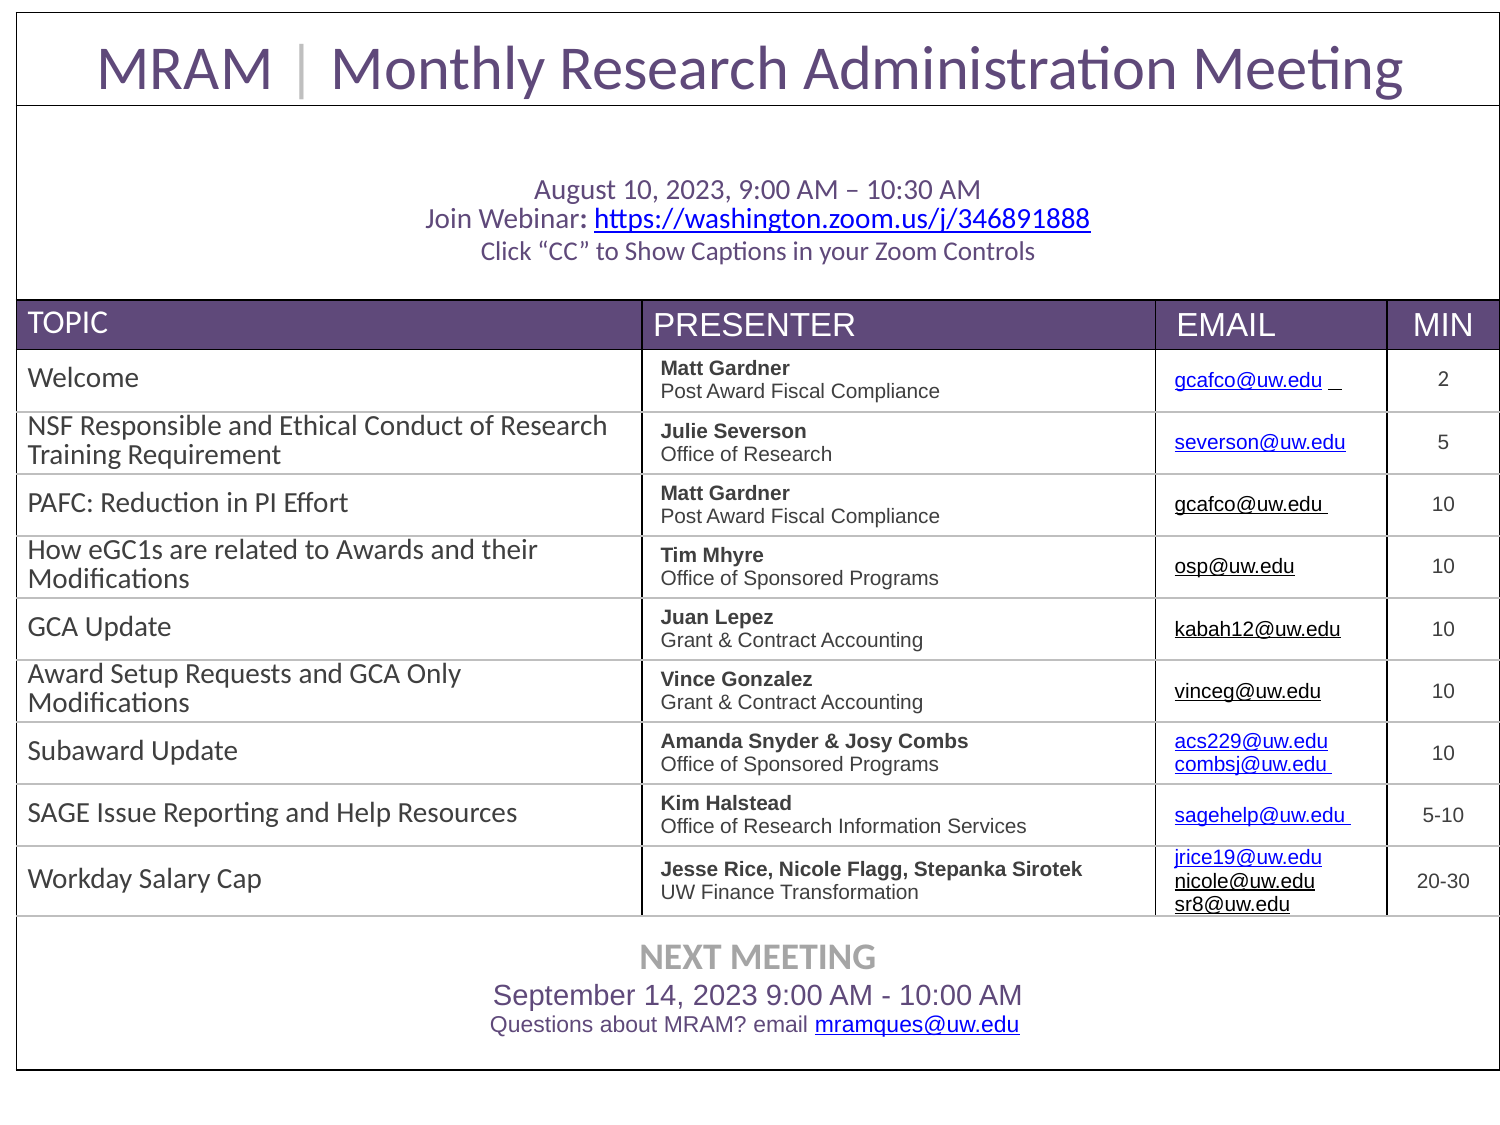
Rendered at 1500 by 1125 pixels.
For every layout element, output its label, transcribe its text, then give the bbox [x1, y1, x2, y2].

table_cell osp@uw.edu [1156, 537, 1386, 597]
table_cell sagehelp@uw.edu [1156, 785, 1386, 845]
table_cell Vince Gonzalez Grant & Contract Accounting [643, 661, 1155, 721]
table_cell TOPIC [17, 301, 641, 349]
table_cell NEXT MEETING September 14, 2023 9:00 AM - 10:00 AM Questions about MRAM? email mramques@uw.edu [17, 917, 1499, 1069]
table_cell Welcome [17, 350, 641, 411]
table_cell Julie Severson Office of Research [643, 413, 1155, 473]
table_cell jrice19@uw.edu nicole@uw.edu sr8@uw.edu [1156, 847, 1386, 915]
table_cell SAGE Issue Reporting and Help Resources [17, 785, 641, 845]
table_cell Matt Gardner Post Award Fiscal Compliance [643, 475, 1155, 535]
table_cell Subaward Update [17, 723, 641, 783]
table_cell 5-10 [1388, 785, 1499, 845]
table_cell PRESENTER [643, 301, 1155, 349]
table_cell gcafco@uw.edu [1156, 350, 1386, 411]
table_cell Award Setup Requests and GCA Only Modifications [17, 661, 641, 721]
table_cell Jesse Rice, Nicole Flagg, Stepanka Sirotek UW Finance Transformation [643, 847, 1155, 915]
table_cell Tim Mhyre Office of Sponsored Programs [643, 537, 1155, 597]
table_cell 10 [1388, 537, 1499, 597]
table_cell 20-30 [1388, 847, 1499, 915]
table_cell Matt Gardner Post Award Fiscal Compliance [643, 350, 1155, 411]
table_cell NSF Responsible and Ethical Conduct of Research Training Requirement [17, 413, 641, 473]
table_cell GCA Update [17, 599, 641, 659]
table_cell August 10, 2023, 9:00 AM – 10:30 AM Join Webinar: https://washington.zoom.us/j/346891888 Click “CC” to Show Captions in your Zoom Controls [17, 106, 1499, 299]
table_cell Juan Lepez Grant & Contract Accounting [643, 599, 1155, 659]
table_cell severson@uw.edu [1156, 413, 1386, 473]
table_cell EMAIL [1156, 301, 1386, 349]
table_cell 2 [1388, 350, 1499, 411]
table_cell 10 [1388, 599, 1499, 659]
table_cell acs229@uw.edu combsj@uw.edu [1156, 723, 1386, 783]
table_cell PAFC: Reduction in PI Effort [17, 475, 641, 535]
table_cell kabah12@uw.edu [1156, 599, 1386, 659]
table_cell 10 [1388, 661, 1499, 721]
table_cell 10 [1388, 723, 1499, 783]
table_cell Workday Salary Cap [17, 847, 641, 915]
table_cell Amanda Snyder & Josy Combs Office of Sponsored Programs [643, 723, 1155, 783]
table_cell gcafco@uw.edu [1156, 475, 1386, 535]
table_cell How eGC1s are related to Awards and their Modifications [17, 537, 641, 597]
table_cell vinceg@uw.edu [1156, 661, 1386, 721]
table_cell 5 [1388, 413, 1499, 473]
table_cell MIN [1388, 301, 1499, 349]
table_cell Kim Halstead Office of Research Information Services [643, 785, 1155, 845]
table_cell 10 [1388, 475, 1499, 535]
table_header MRAM | Monthly Research Administration Meeting [17, 13, 1499, 105]
